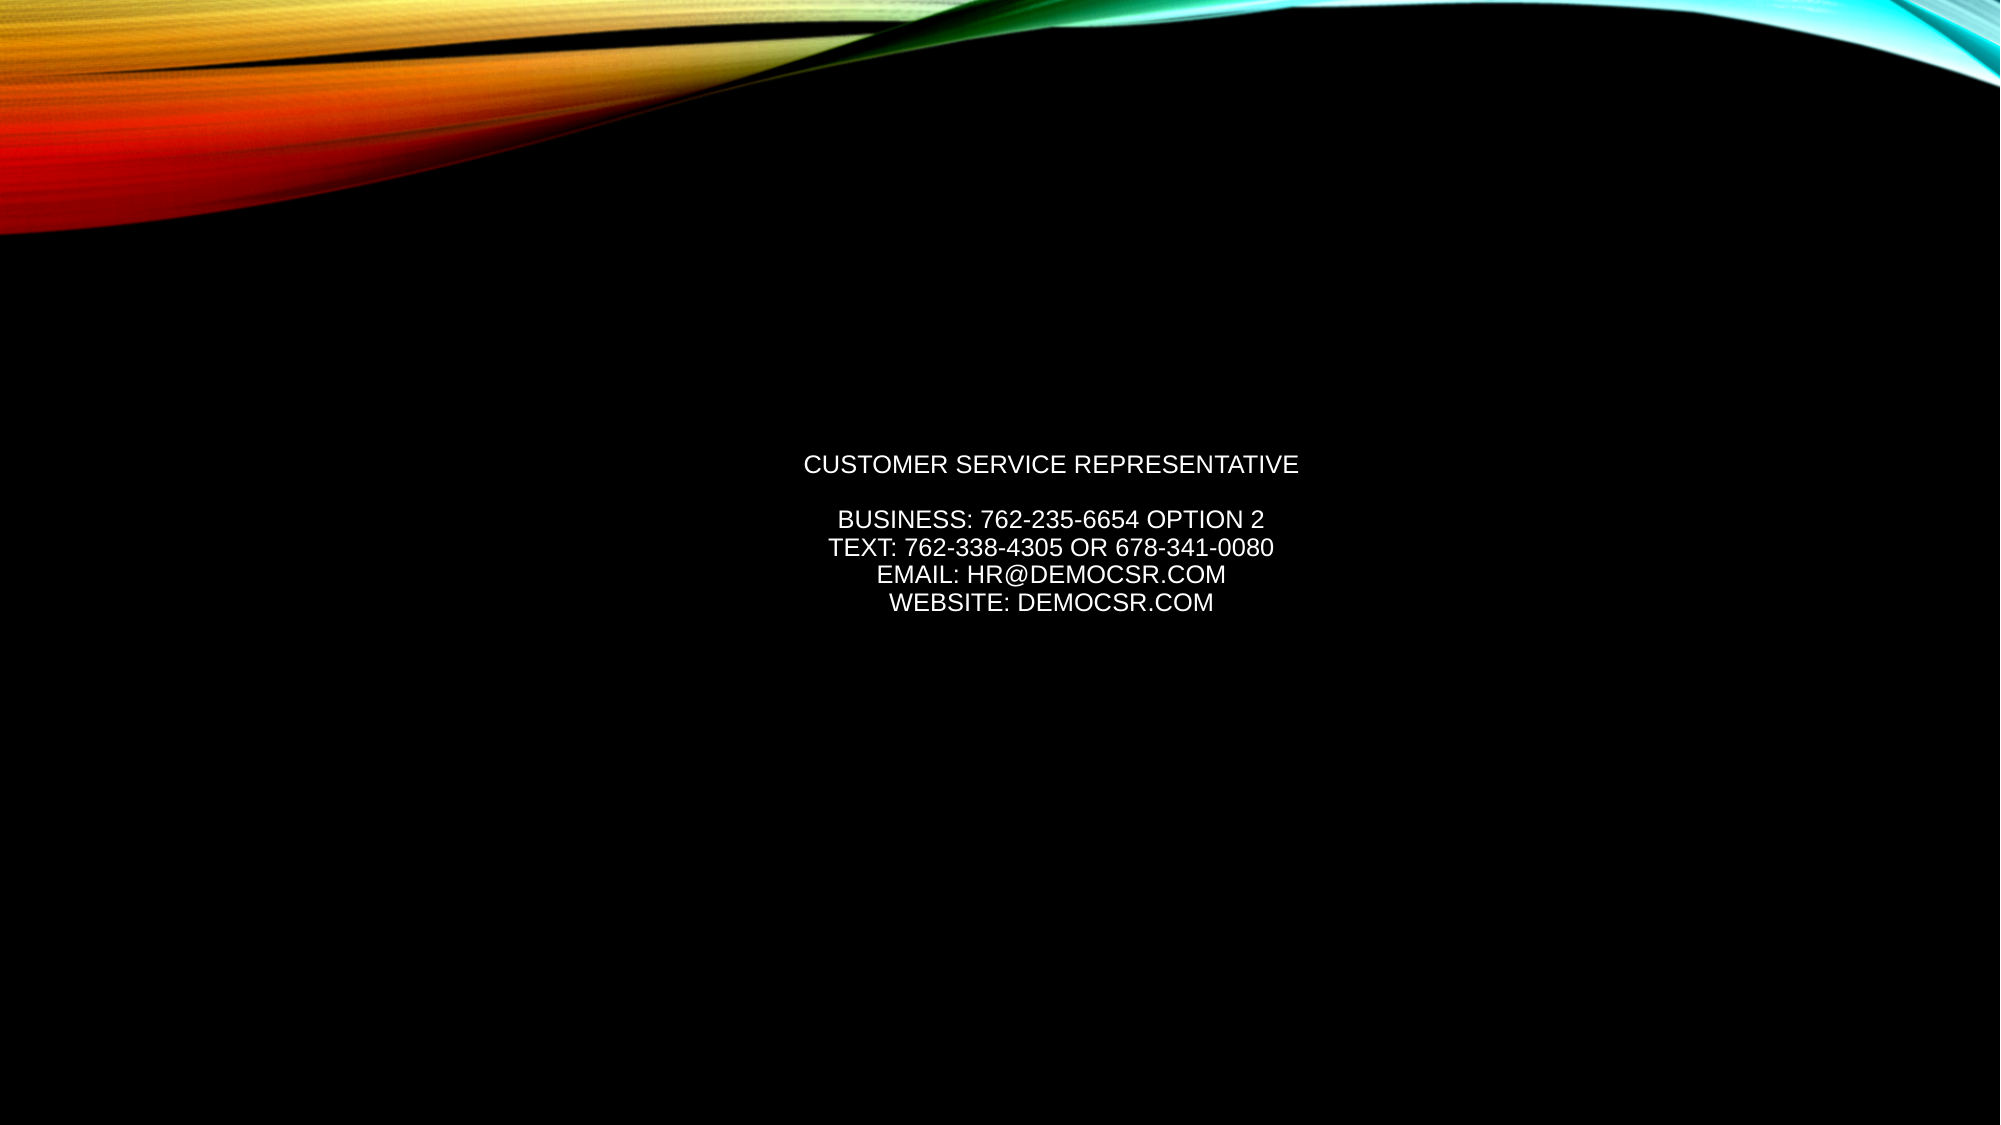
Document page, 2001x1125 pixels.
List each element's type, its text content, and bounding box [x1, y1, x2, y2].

picture [0, 0, 2000, 237]
title DEMO Consulting LLC Customer Service Representative Business: 762-235-6654 option 2 Text: 762-338-4305 or 678-341-0080 email: hr@democsr.com website: democsr.com [345, 414, 1759, 627]
